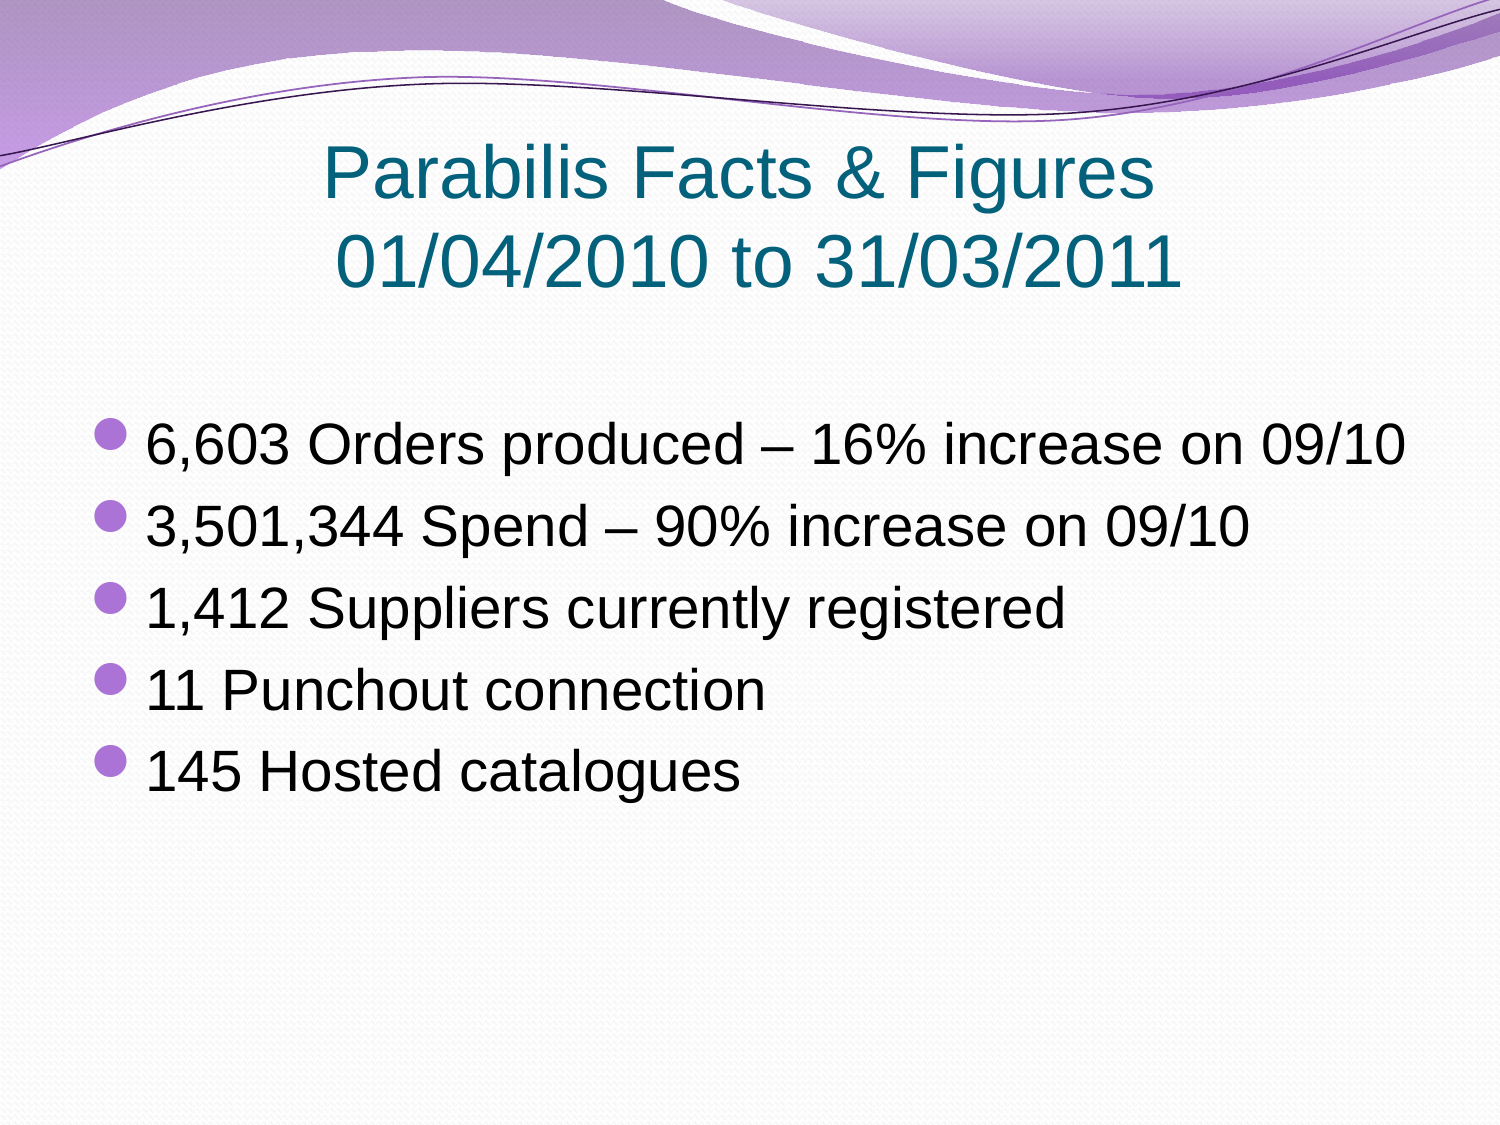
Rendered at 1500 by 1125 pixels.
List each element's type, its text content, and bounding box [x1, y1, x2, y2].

list 6,603 Orders produced – 16% increase on 09/10 3,501,344 Spend – 90% increase on 09/10 1,412 Suppliers currently registered 11 Punchout connection 145 Hosted catalogues [75, 317, 1425, 1038]
title Parabilis Facts & Figures 01/04/2010 to 31/03/2011 [75, 115, 1425, 303]
